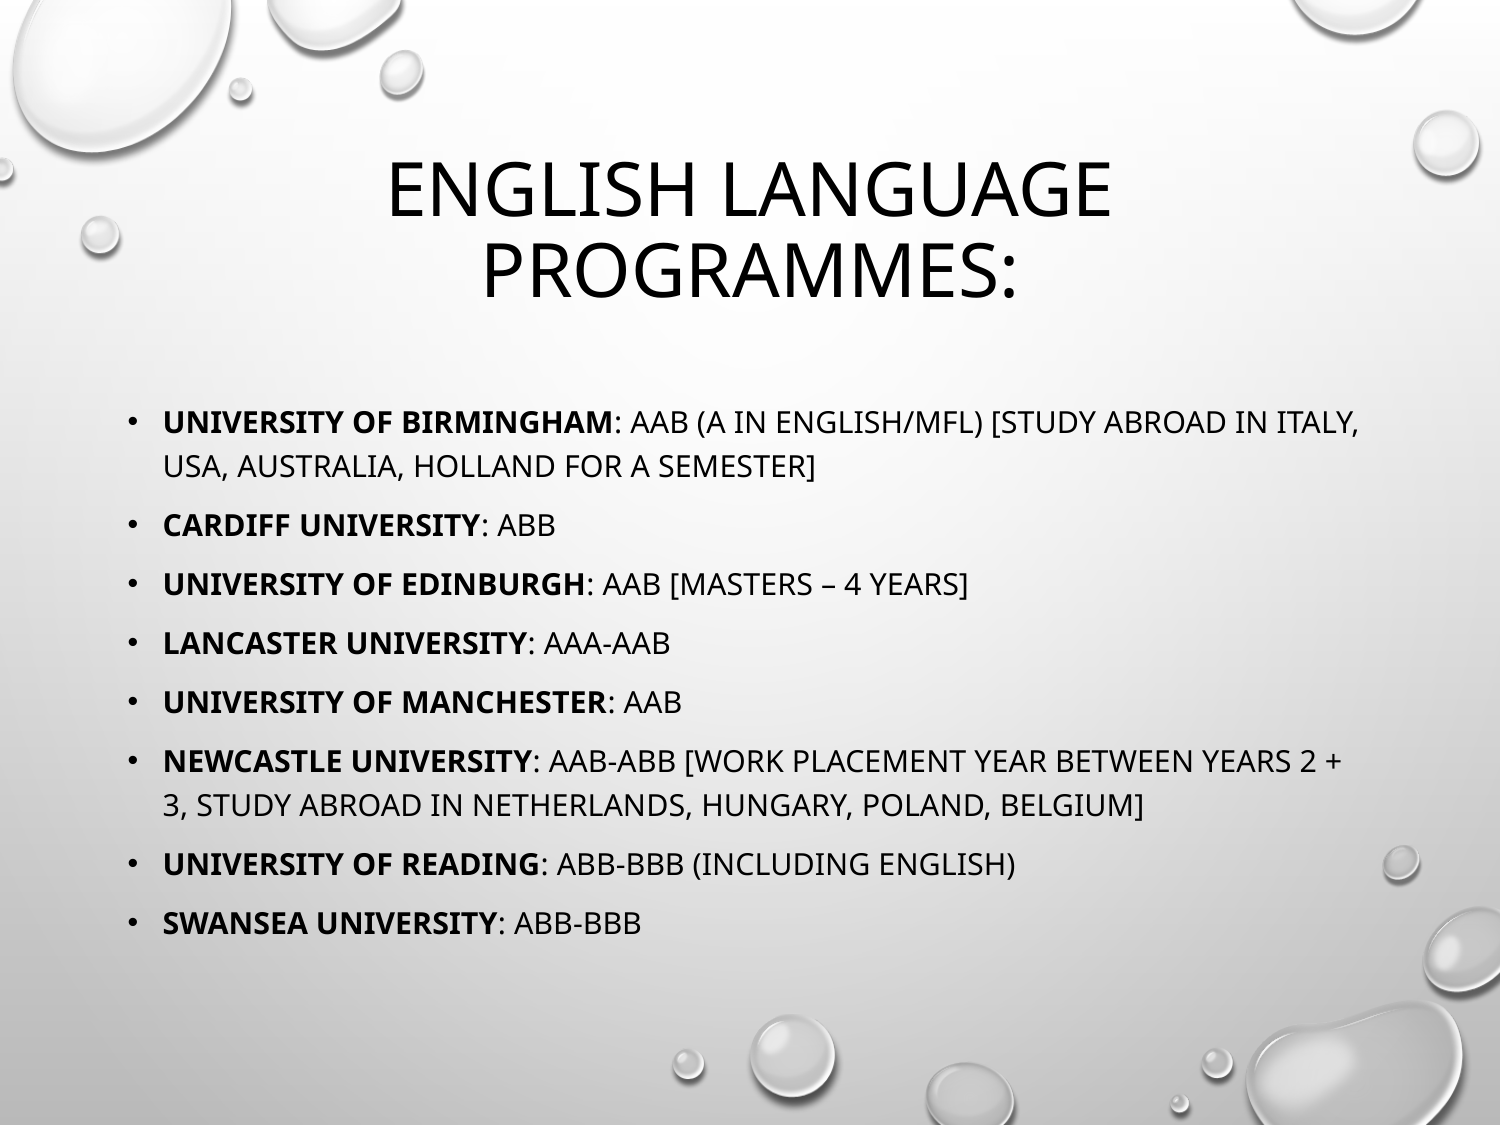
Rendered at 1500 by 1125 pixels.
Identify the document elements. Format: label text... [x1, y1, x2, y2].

list University of Birmingham: AAB (A in English/MFL) [study abroad in Italy, USA, Australia, Holland for a semester] Cardiff University: ABB University of Edinburgh: AAB [Masters – 4 years] Lancaster University: AAA-AAB University of Manchester: AAB Newcastle University: AAB-ABB [work placement year between years 2 + 3, study abroad in Netherlands, Hungary, Poland, Belgium] University of Reading: ABB-BBB (including English) Swansea University: ABB-BBB [112, 388, 1388, 950]
title English Language Programmes: [112, 101, 1388, 364]
picture [0, 0, 1500, 1125]
